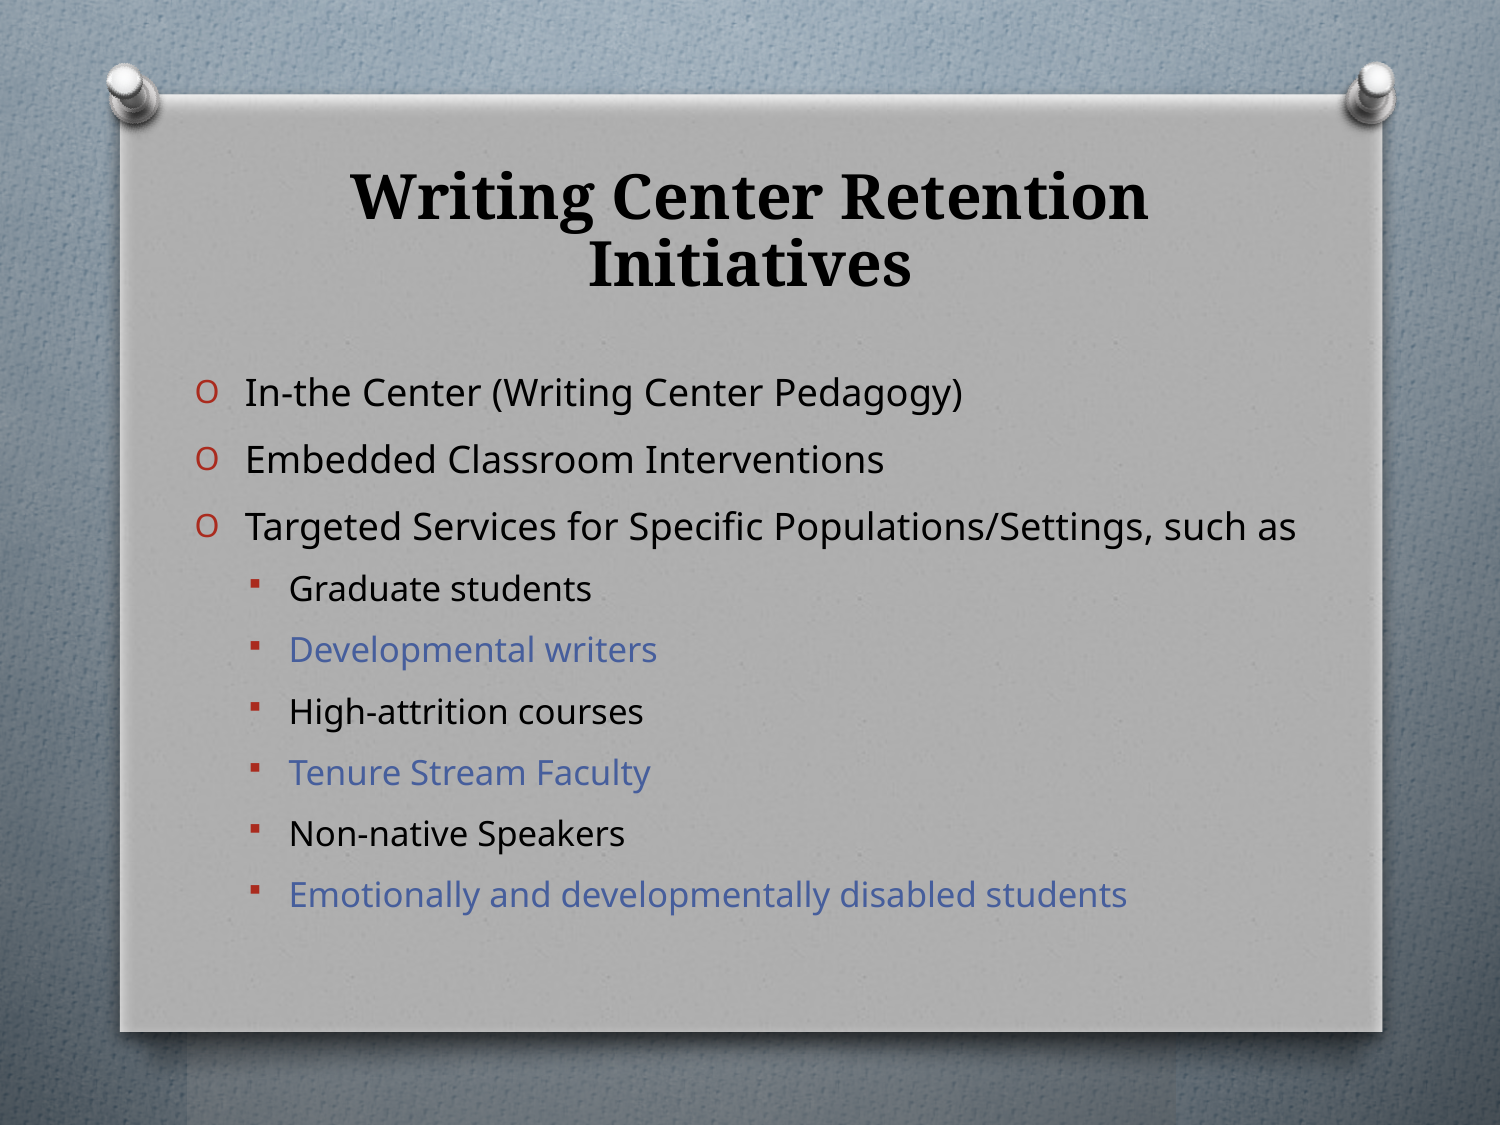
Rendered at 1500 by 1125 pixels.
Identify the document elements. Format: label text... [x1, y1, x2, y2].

title Writing Center Retention Initiatives [179, 134, 1323, 332]
picture [1317, 35, 1439, 156]
picture [75, 29, 198, 153]
list In-the Center (Writing Center Pedagogy) Embedded Classroom Interventions Targeted Services for Specific Populations/Settings, such as Graduate students Developmental writers High-attrition courses Tenure Stream Faculty Non-native Speakers Emotionally and developmentally disabled students [179, 347, 1323, 939]
